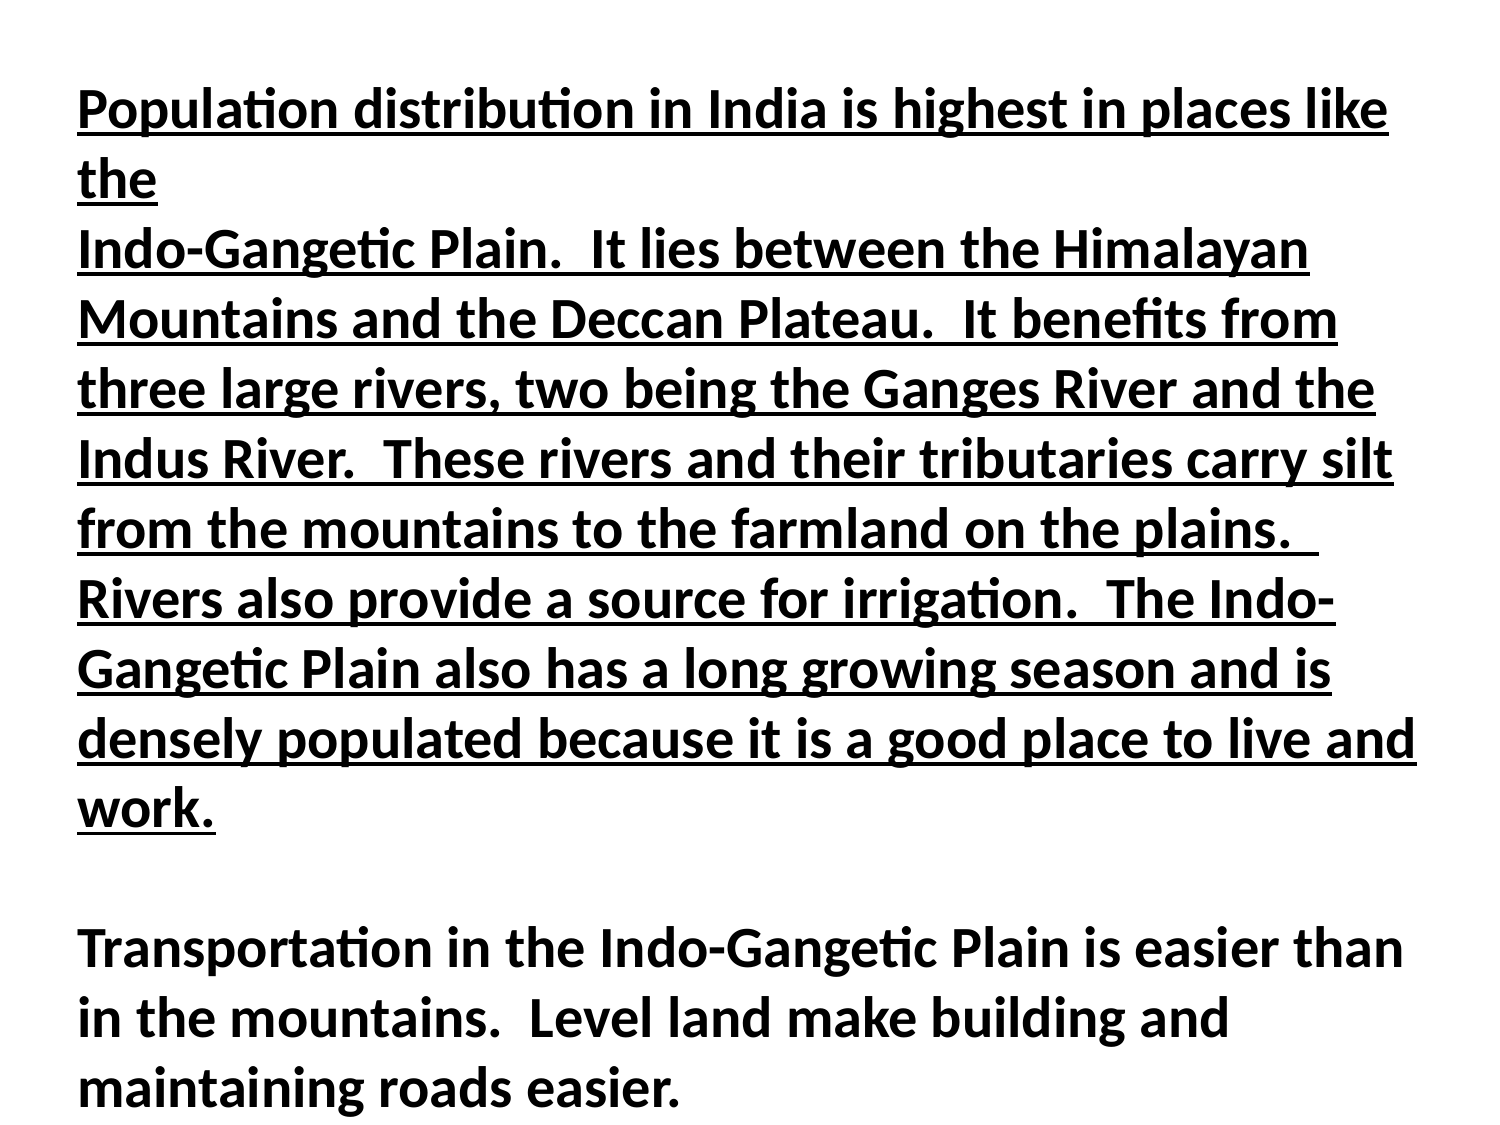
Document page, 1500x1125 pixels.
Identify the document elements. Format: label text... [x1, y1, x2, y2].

text_box Population distribution in India is highest in places like the Indo-Gangetic Plain. It lies between the Himalayan Mountains and the Deccan Plateau. It benefits from three large rivers, two being the Ganges River and the Indus River. These rivers and their tributaries carry silt from the mountains to the farmland on the plains. Rivers also provide a source for irrigation. The Indo-Gangetic Plain also has a long growing season and is densely populated because it is a good place to live and work. Transportation in the Indo-Gangetic Plain is easier than in the mountains. Level land make building and maintaining roads easier. [62, 62, 1463, 1125]
